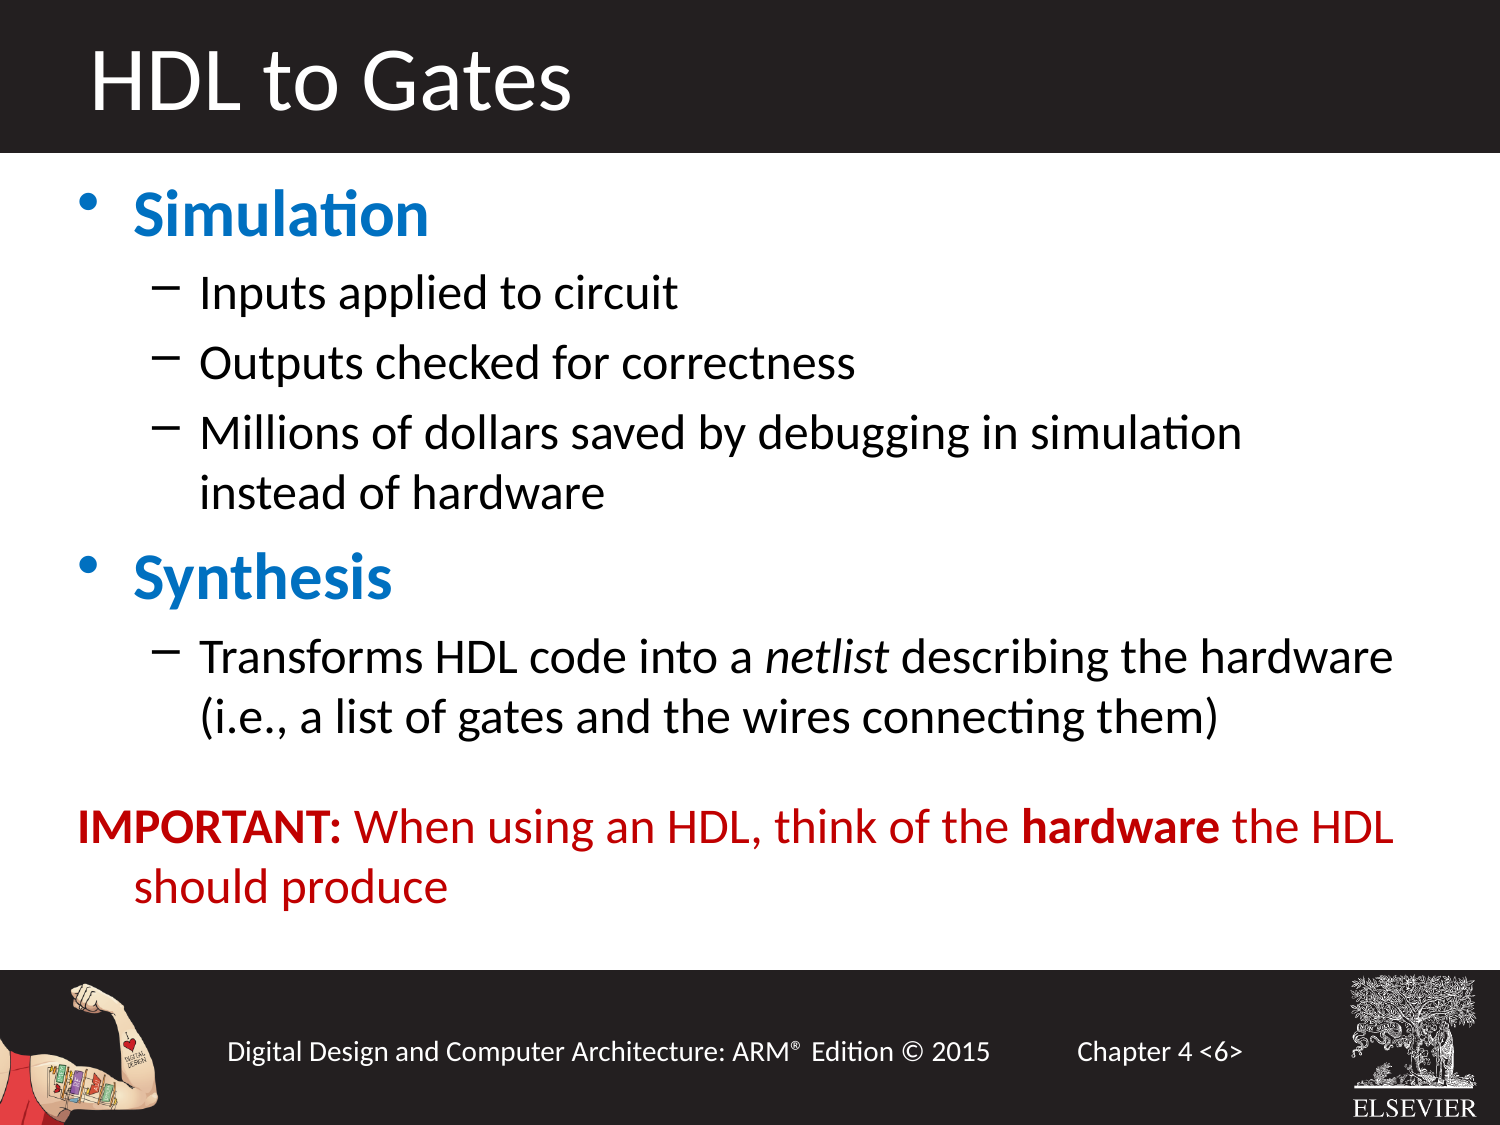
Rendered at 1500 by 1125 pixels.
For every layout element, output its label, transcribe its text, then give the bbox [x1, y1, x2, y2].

text_box HDL to Gates [75, 11, 1375, 136]
text_box Simulation Inputs applied to circuit Outputs checked for correctness Millions of dollars saved by debugging in simulation instead of hardware Synthesis Transforms HDL code into a netlist describing the hardware (i.e., a list of gates and the wires connecting them) IMPORTANT: When using an HDL, think of the hardware the HDL should produce [62, 162, 1413, 975]
text_box [87, 975, 1413, 1025]
picture [0, 979, 163, 1125]
picture [1350, 974, 1477, 1117]
